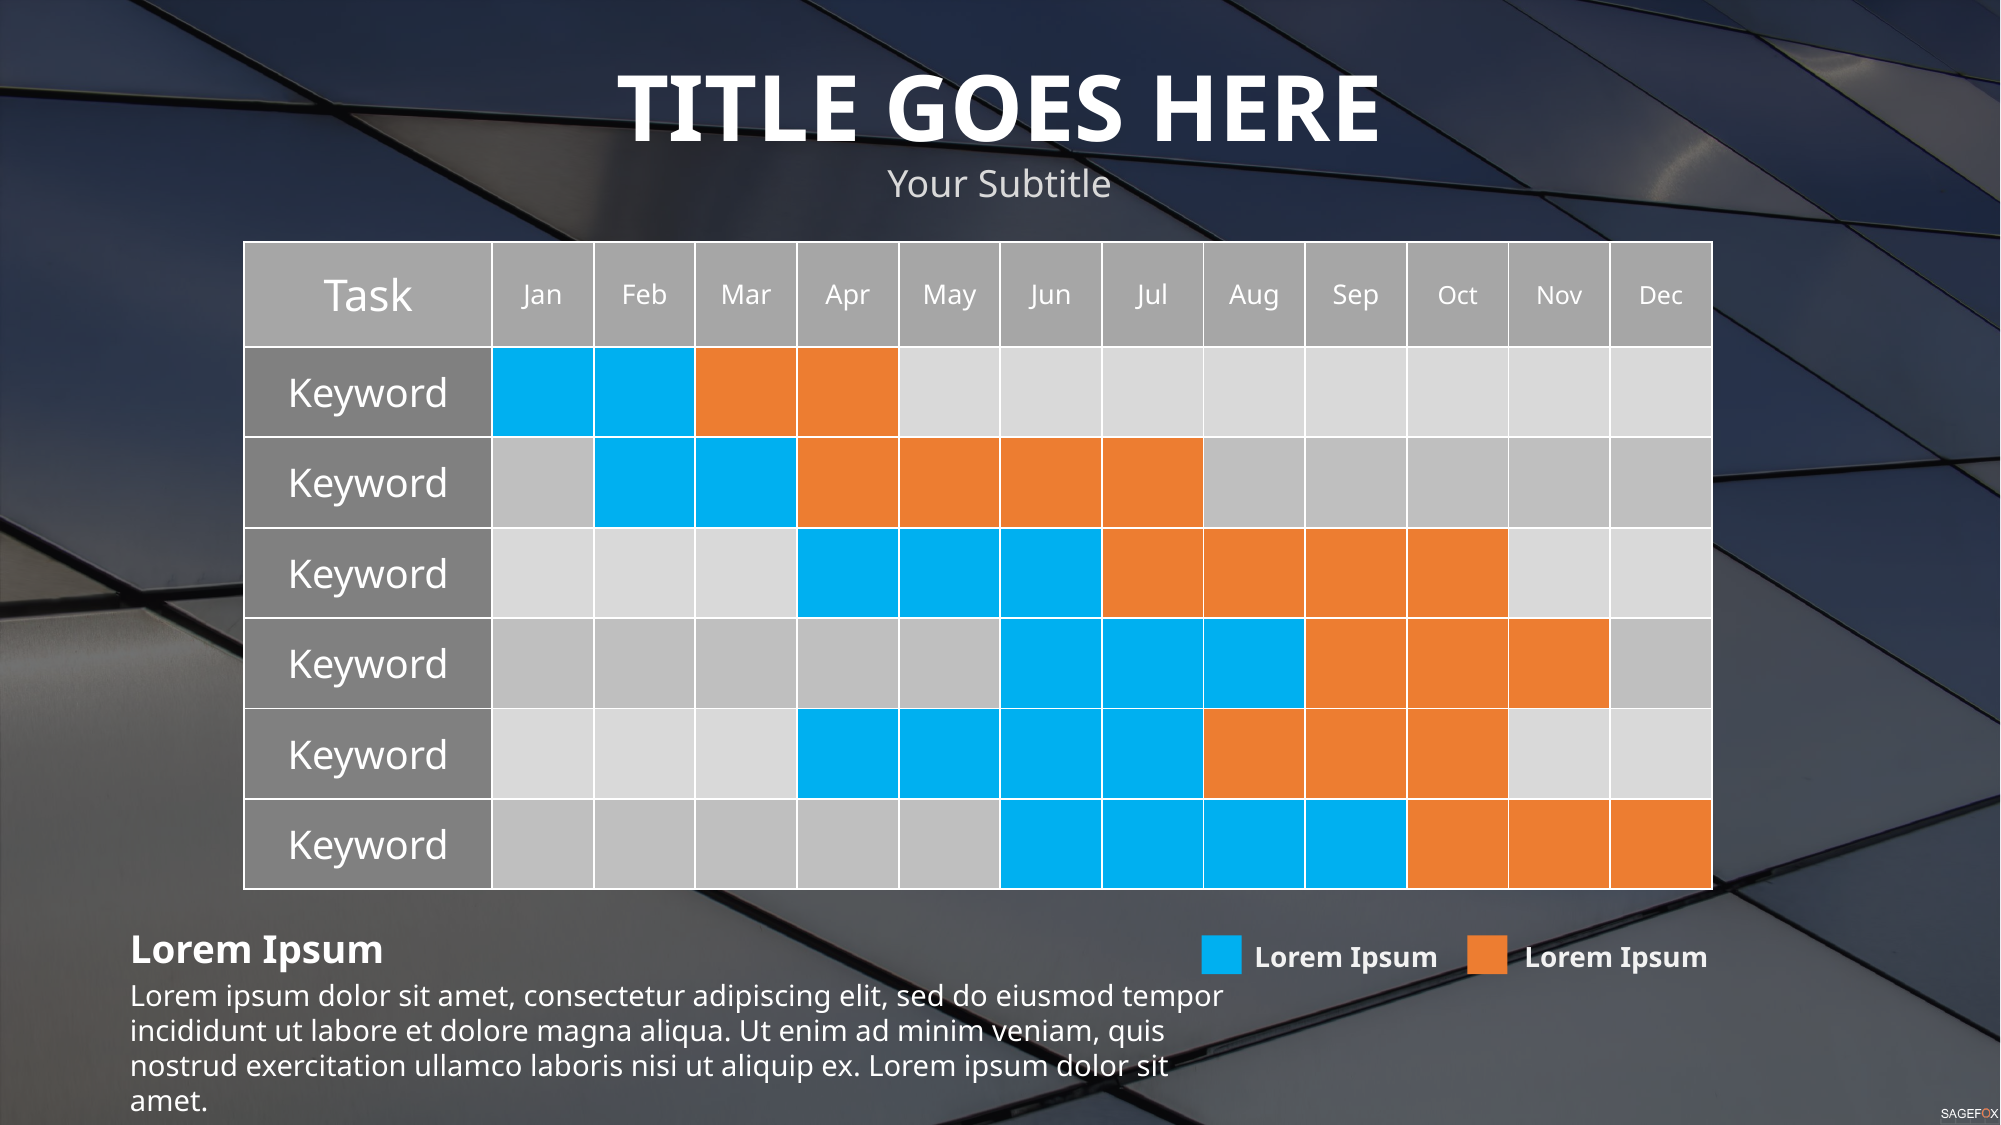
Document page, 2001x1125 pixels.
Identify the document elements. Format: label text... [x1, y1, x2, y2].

table_cell [1204, 709, 1304, 798]
table_cell [1611, 438, 1711, 527]
table_header Oct [1408, 243, 1508, 346]
table_cell [798, 709, 898, 798]
table_cell [1408, 619, 1508, 708]
table_header Sep [1306, 243, 1406, 346]
table_header Jul [1103, 243, 1203, 346]
table_header Jan [493, 243, 593, 346]
table_cell [798, 348, 898, 436]
table_cell [595, 709, 694, 798]
table_cell [798, 529, 898, 617]
table_cell [595, 529, 694, 617]
table_cell [798, 619, 898, 708]
table_header Dec [1611, 243, 1711, 346]
table_cell Keyword [245, 619, 491, 708]
table_cell [493, 619, 593, 708]
table_cell [1611, 619, 1711, 708]
table_cell [900, 529, 999, 617]
table_cell [1001, 709, 1101, 798]
table_cell [900, 438, 999, 527]
table_cell Keyword [245, 348, 491, 436]
table_cell [696, 800, 796, 888]
table_header Task [245, 243, 491, 346]
table_header Apr [798, 243, 898, 346]
table_cell [1306, 529, 1406, 617]
table_cell [1509, 348, 1609, 436]
table_header Mar [696, 243, 796, 346]
text_box Lorem Ipsum Lorem ipsum dolor sit amet, consectetur adipiscing elit, sed do eiusmod tempor incididunt ut labore et dolore magna aliqua. Ut enim ad minim veniam, quis nostrud exercitation ullamco laboris nisi ut aliquip ex. Lorem ipsum dolor sit amet. [115, 917, 1246, 1125]
table_cell [1611, 709, 1711, 798]
table_cell [1204, 438, 1304, 527]
table_cell [1408, 348, 1508, 436]
table_header Nov [1509, 243, 1609, 346]
table_cell [900, 800, 999, 888]
table_cell [696, 529, 796, 617]
table_cell [595, 619, 694, 708]
table_cell [1306, 800, 1406, 888]
table_cell [1611, 800, 1711, 888]
table_cell [696, 619, 796, 708]
table_cell [1204, 348, 1304, 436]
table_cell [900, 348, 999, 436]
table_cell [900, 709, 999, 798]
table_cell [1408, 800, 1508, 888]
table_cell [1509, 800, 1609, 888]
table_cell [1001, 348, 1101, 436]
table_header Feb [595, 243, 694, 346]
table_cell Keyword [245, 438, 491, 527]
table_cell [1408, 709, 1508, 798]
table_cell [1001, 438, 1101, 527]
table_cell [798, 800, 898, 888]
table_cell [493, 800, 593, 888]
table_cell [493, 348, 593, 436]
table_header May [900, 243, 999, 346]
table_cell [1611, 348, 1711, 436]
text_box TITLE GOES HERE Your Subtitle [548, 42, 1452, 212]
table_cell [696, 348, 796, 436]
table_cell [595, 348, 694, 436]
table_cell [1204, 529, 1304, 617]
table_cell [1103, 709, 1203, 798]
table_cell [1509, 438, 1609, 527]
picture [0, 0, 2001, 1125]
table_cell [1408, 529, 1508, 617]
table_header Aug [1204, 243, 1304, 346]
table_cell [1103, 348, 1203, 436]
table_cell [1001, 800, 1101, 888]
table_cell [1103, 619, 1203, 708]
table_cell [1103, 800, 1203, 888]
table_header Jun [1001, 243, 1101, 346]
table_cell [1306, 709, 1406, 798]
table_cell [1509, 529, 1609, 617]
table_cell [696, 438, 796, 527]
table_cell [1001, 529, 1101, 617]
table_cell Keyword [245, 800, 491, 888]
table_cell [1001, 619, 1101, 708]
table_cell [900, 619, 999, 708]
table_cell [1306, 438, 1406, 527]
table_cell [595, 438, 694, 527]
table_cell [595, 800, 694, 888]
table_cell [696, 709, 796, 798]
table_cell [493, 709, 593, 798]
table_cell [1509, 709, 1609, 798]
table_cell [1204, 619, 1304, 708]
table_cell [1204, 800, 1304, 888]
table_cell [1306, 348, 1406, 436]
table_cell [1509, 619, 1609, 708]
table_cell Keyword [245, 529, 491, 617]
table_cell [493, 529, 593, 617]
table_cell [1103, 438, 1203, 527]
table_cell [1408, 438, 1508, 527]
table_cell [1306, 619, 1406, 708]
table_cell [798, 438, 898, 527]
table_cell [1611, 529, 1711, 617]
table_cell Keyword [245, 709, 491, 798]
table_cell [1103, 529, 1203, 617]
table_cell [493, 438, 593, 527]
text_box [1201, 935, 1696, 975]
